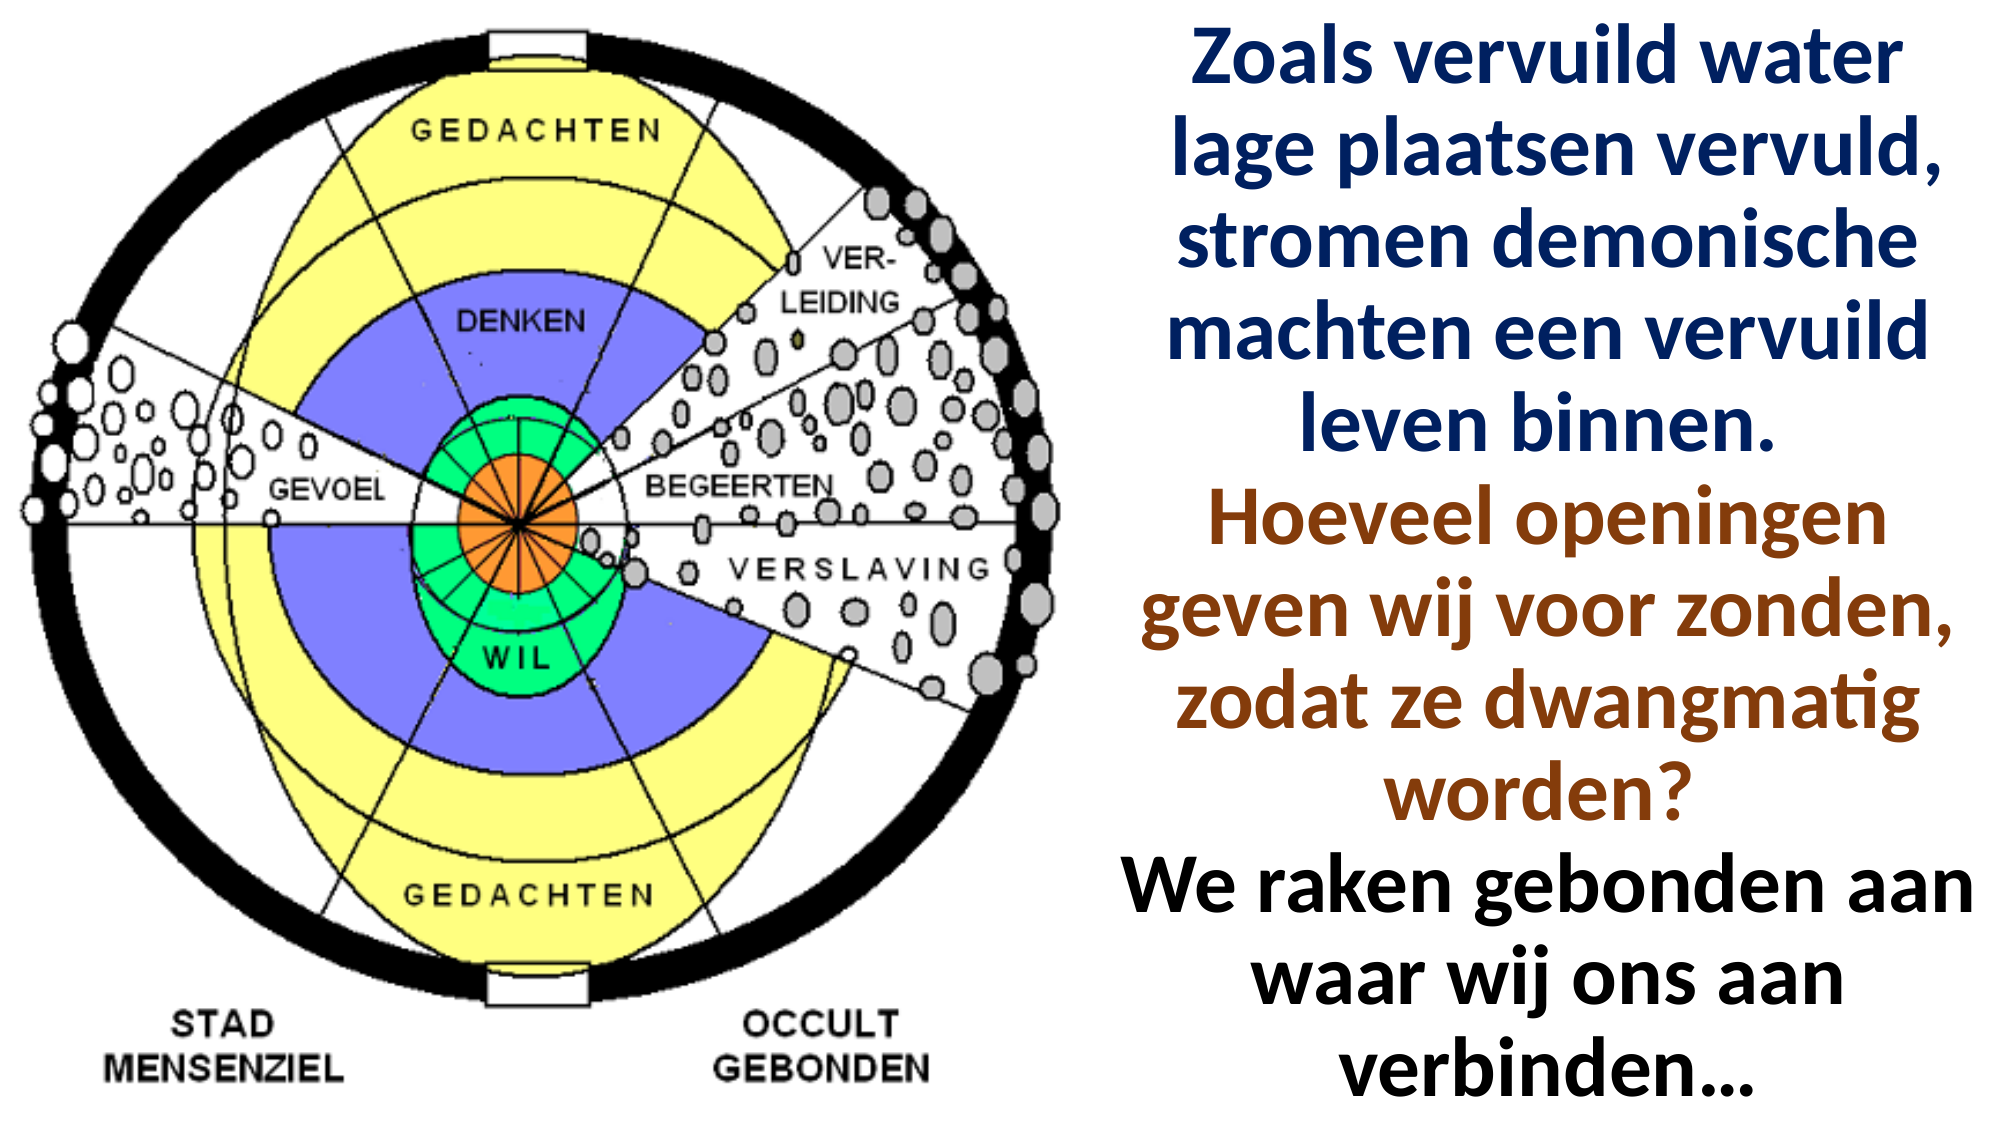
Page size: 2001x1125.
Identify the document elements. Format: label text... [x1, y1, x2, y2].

title Zoals vervuild water lage plaatsen vervuld, stromen demonische machten een vervuild leven binnen. Hoeveel openingen geven wij voor zonden, zodat ze dwangmatig worden? We raken gebonden aan waar wij ons aan verbinden… [1114, 0, 2000, 1125]
picture [0, 0, 1114, 1125]
